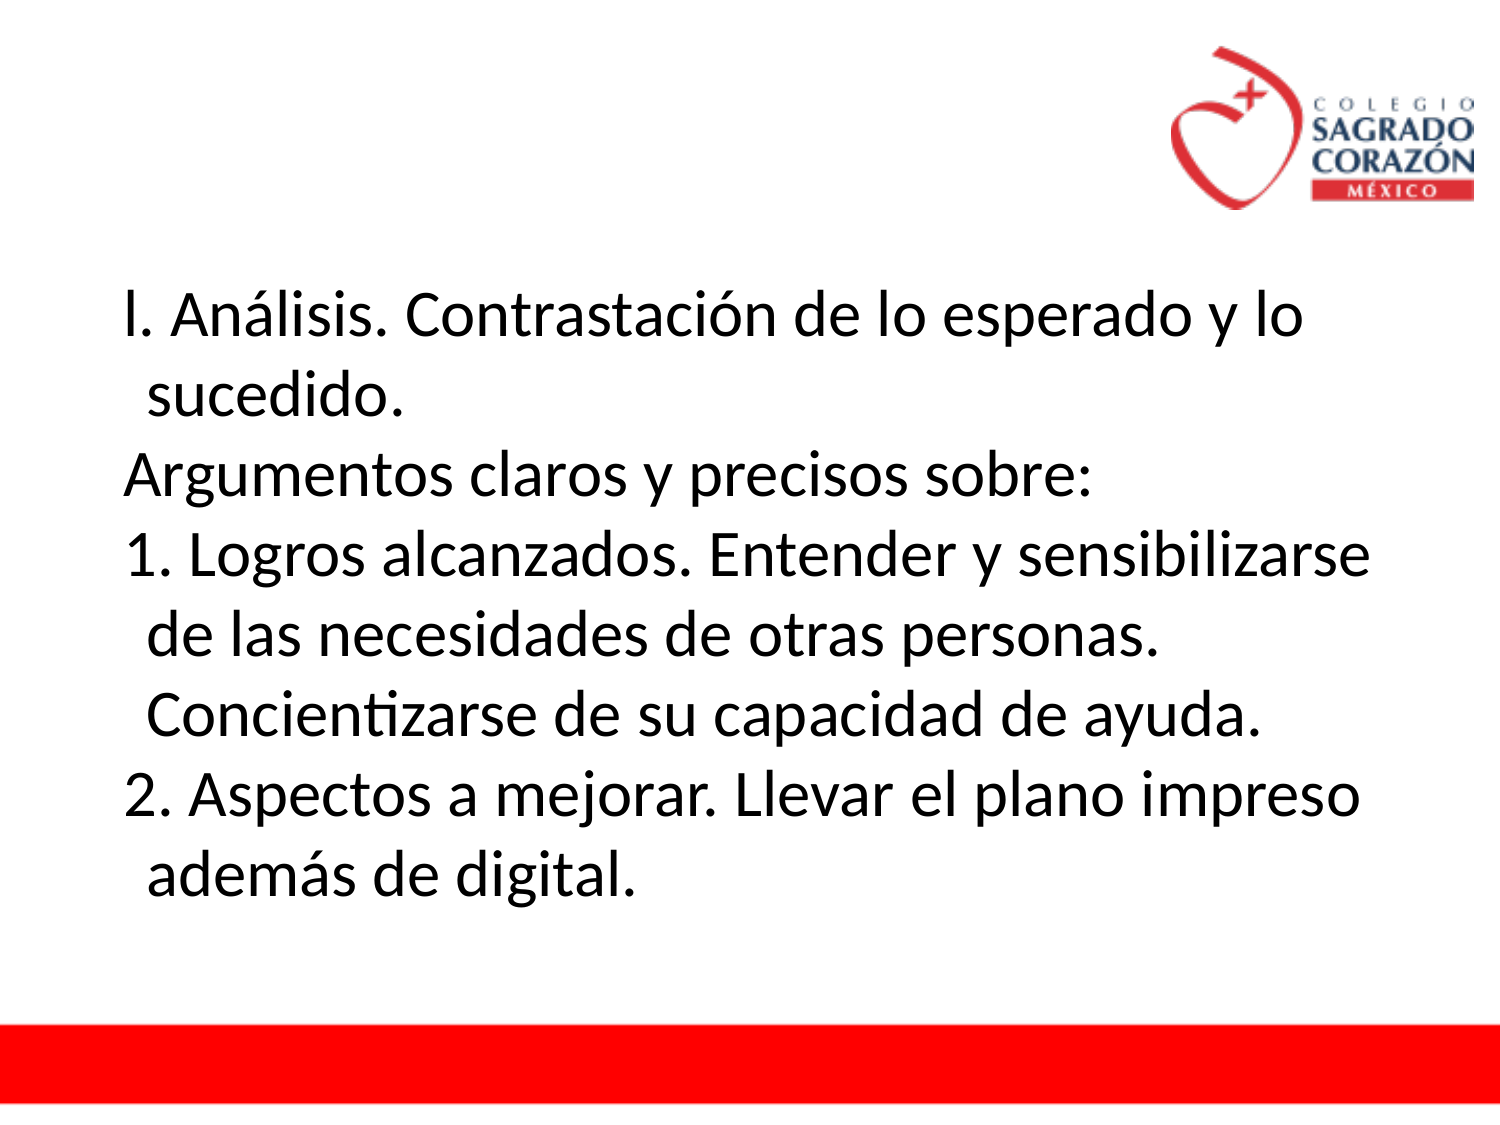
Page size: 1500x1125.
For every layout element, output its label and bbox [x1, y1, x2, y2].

text_box [0, 24, 1500, 1123]
